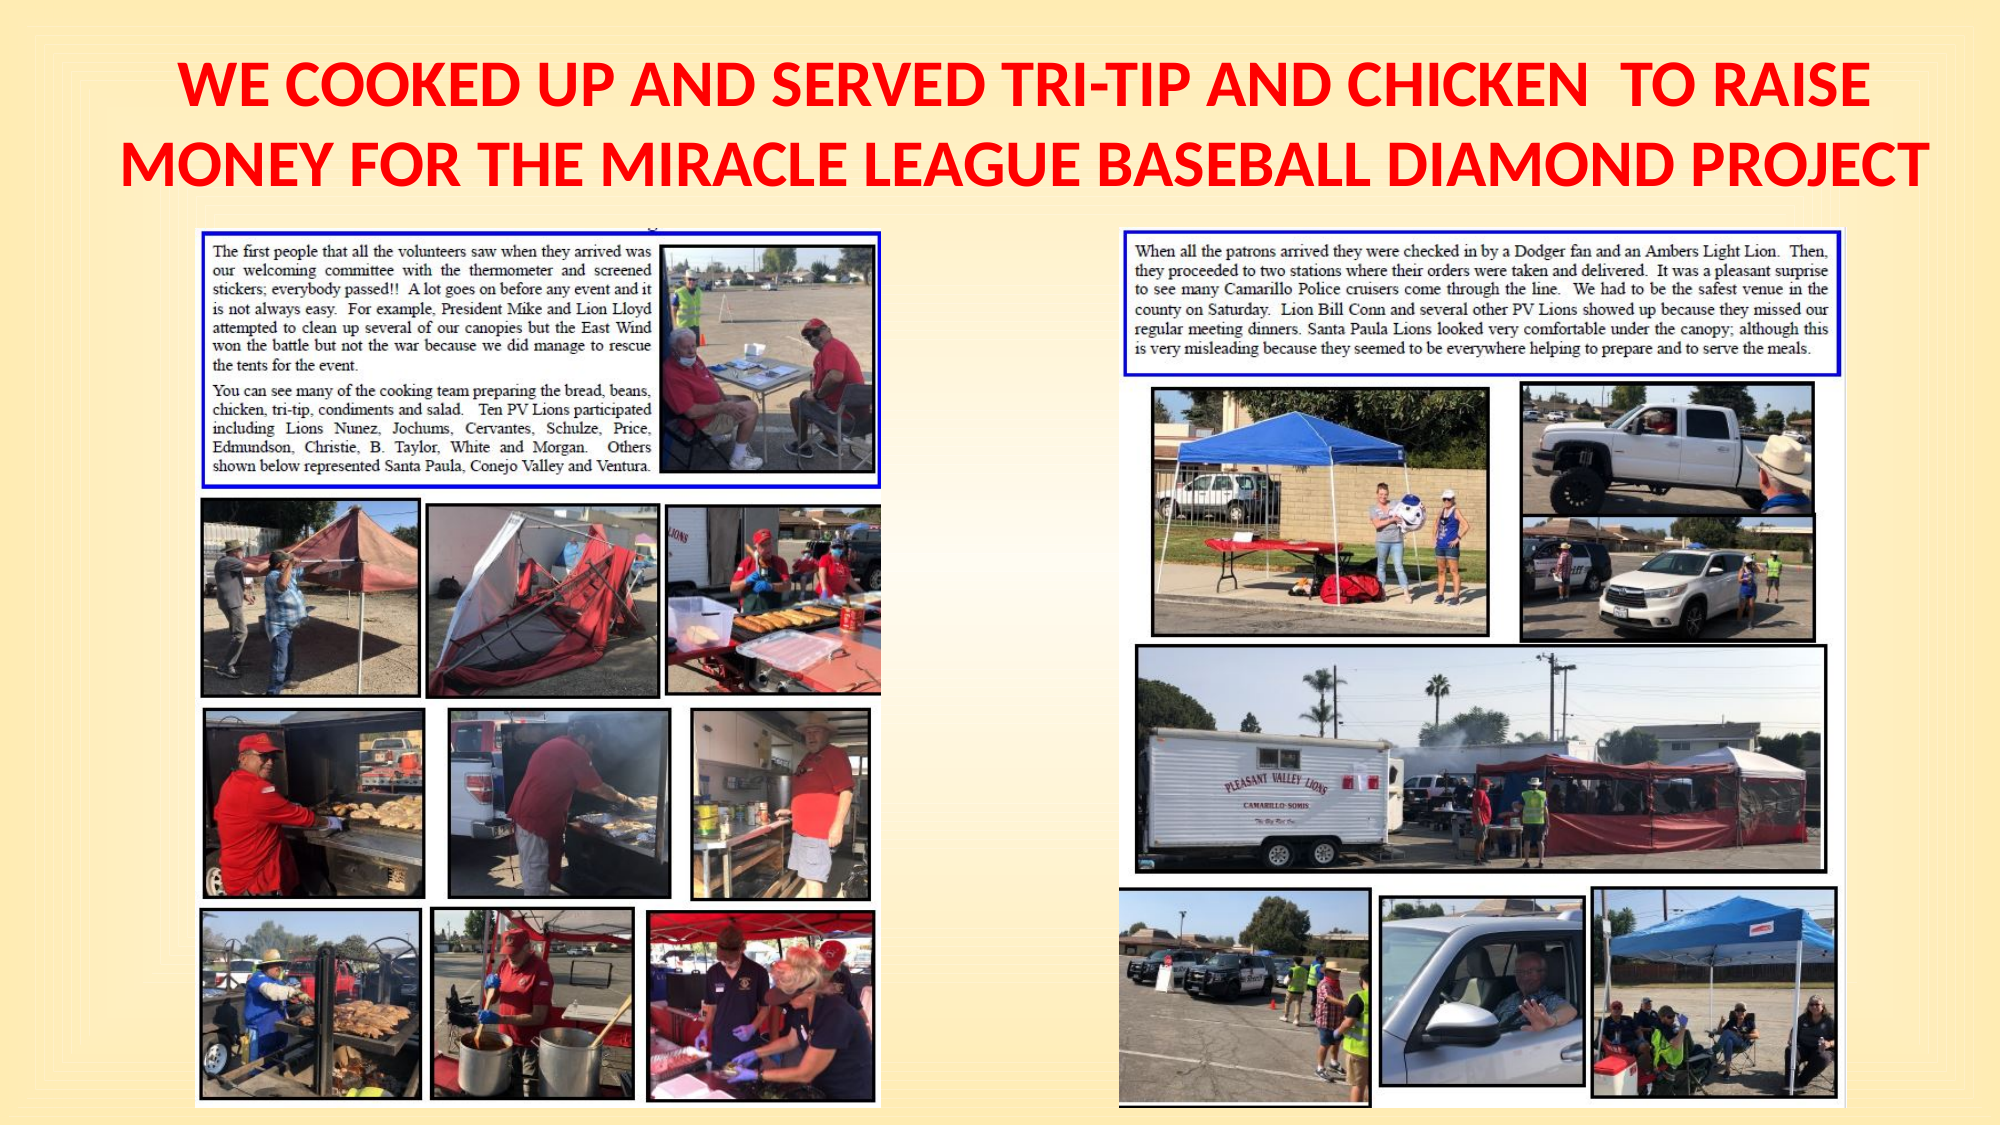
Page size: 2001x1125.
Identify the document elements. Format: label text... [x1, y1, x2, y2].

picture [1119, 227, 1847, 1108]
text_box WE COOKED UP AND SERVED TRI-TIP AND CHICKEN TO RAISE MONEY FOR THE MIRACLE LEAGUE BASEBALL DIAMOND PROJECT [84, 32, 1967, 207]
picture [195, 228, 881, 1108]
